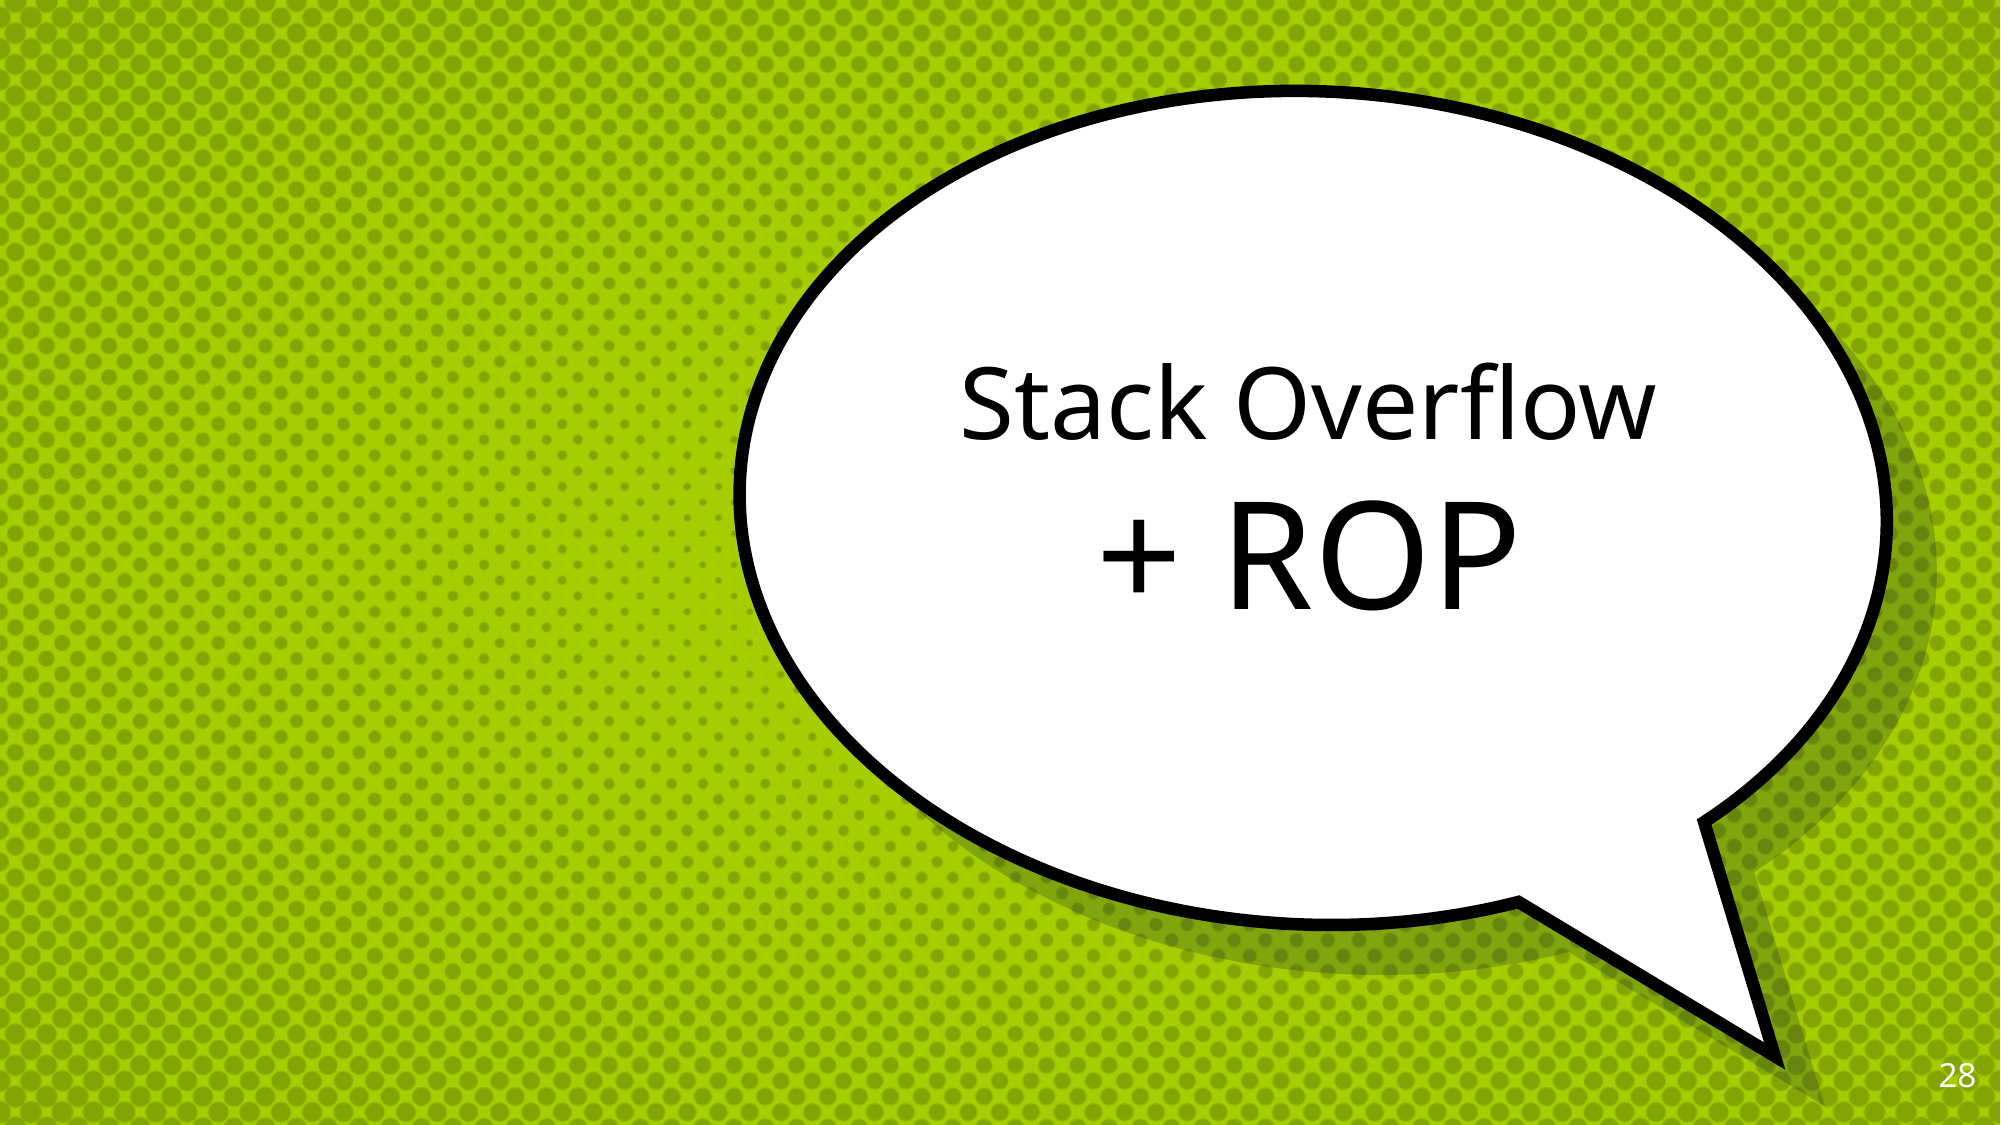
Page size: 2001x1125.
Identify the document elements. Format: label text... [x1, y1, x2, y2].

title Stack Overflow + ROP [896, 362, 1721, 617]
slide_number 27 [1871, 1038, 1992, 1125]
